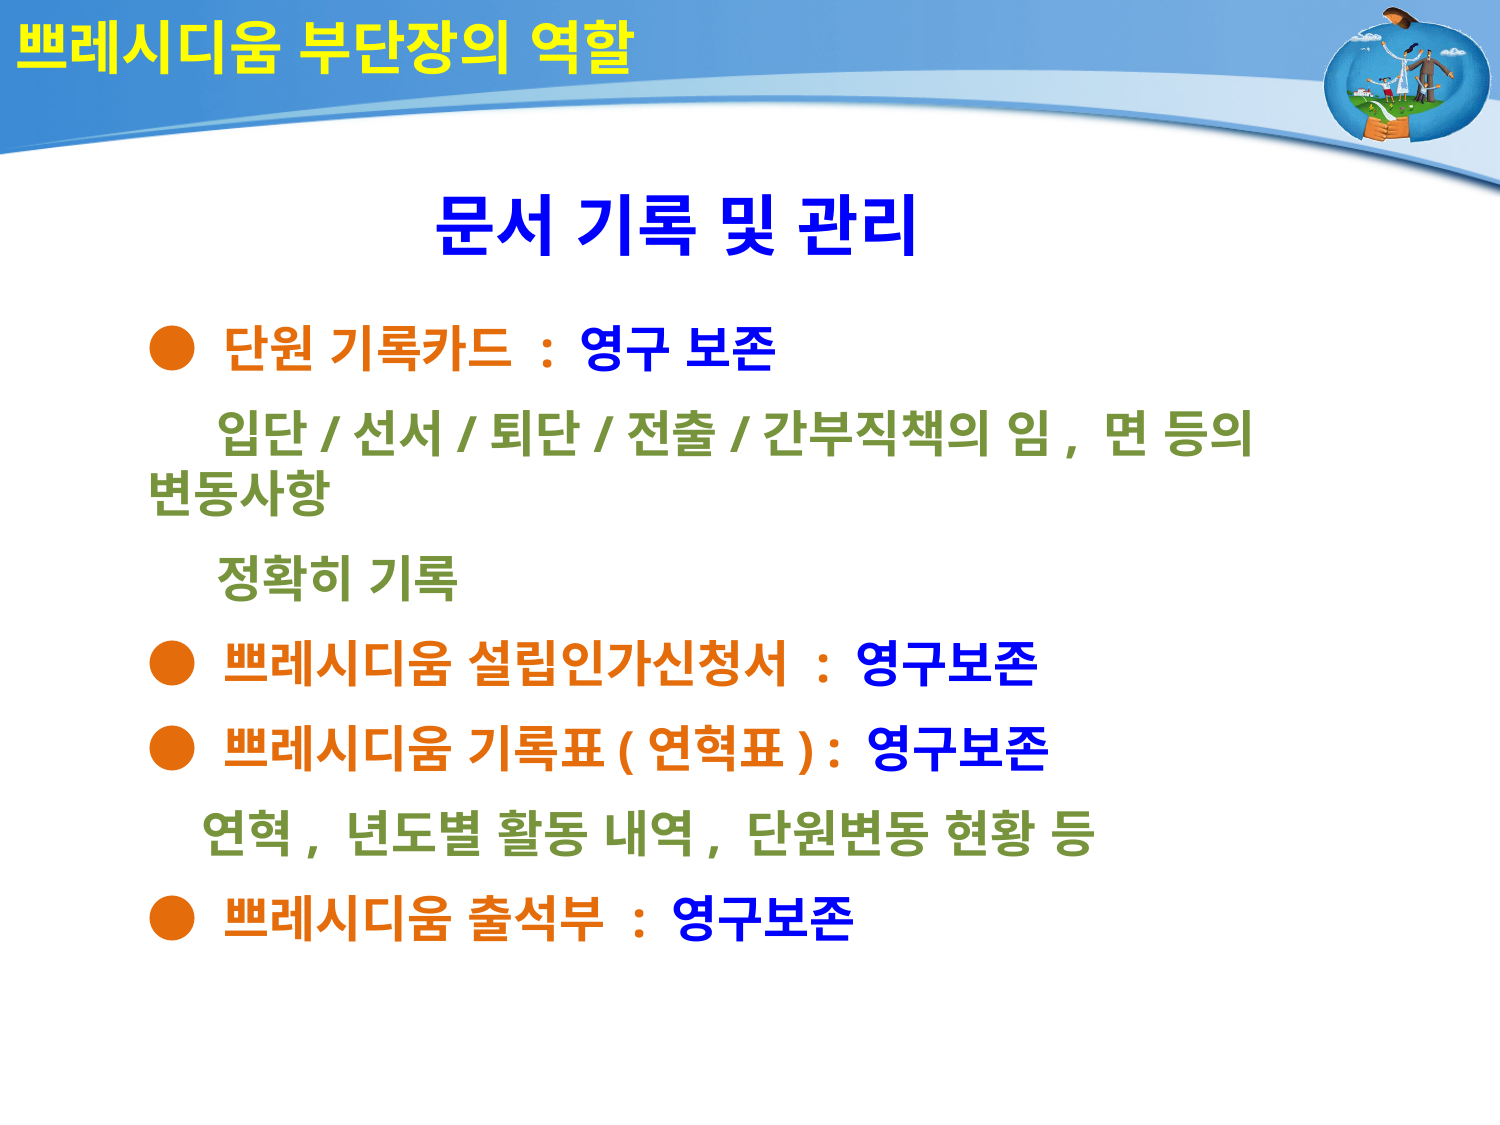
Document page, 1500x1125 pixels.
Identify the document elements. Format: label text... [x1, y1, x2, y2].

picture [0, 0, 1500, 197]
text_box ● 단원 기록카드 : 영구 보존 입단/선서/퇴단/전출/간부직책의 임, 면 등의 변동사항 정확히 기록 ● 쁘레시디움 설립인가신청서 : 영구보존 ● 쁘레시디움 기록표(연혁표) : 영구보존 연혁, 년도별 활동 내역, 단원변동 현황 등 ● 쁘레시디움 출석부 : 영구보존 [88, 310, 1459, 964]
title 쁘레시디움 부단장의 역할 [0, 0, 1351, 93]
text_box 문서 기록 및 관리 [261, 176, 1093, 272]
